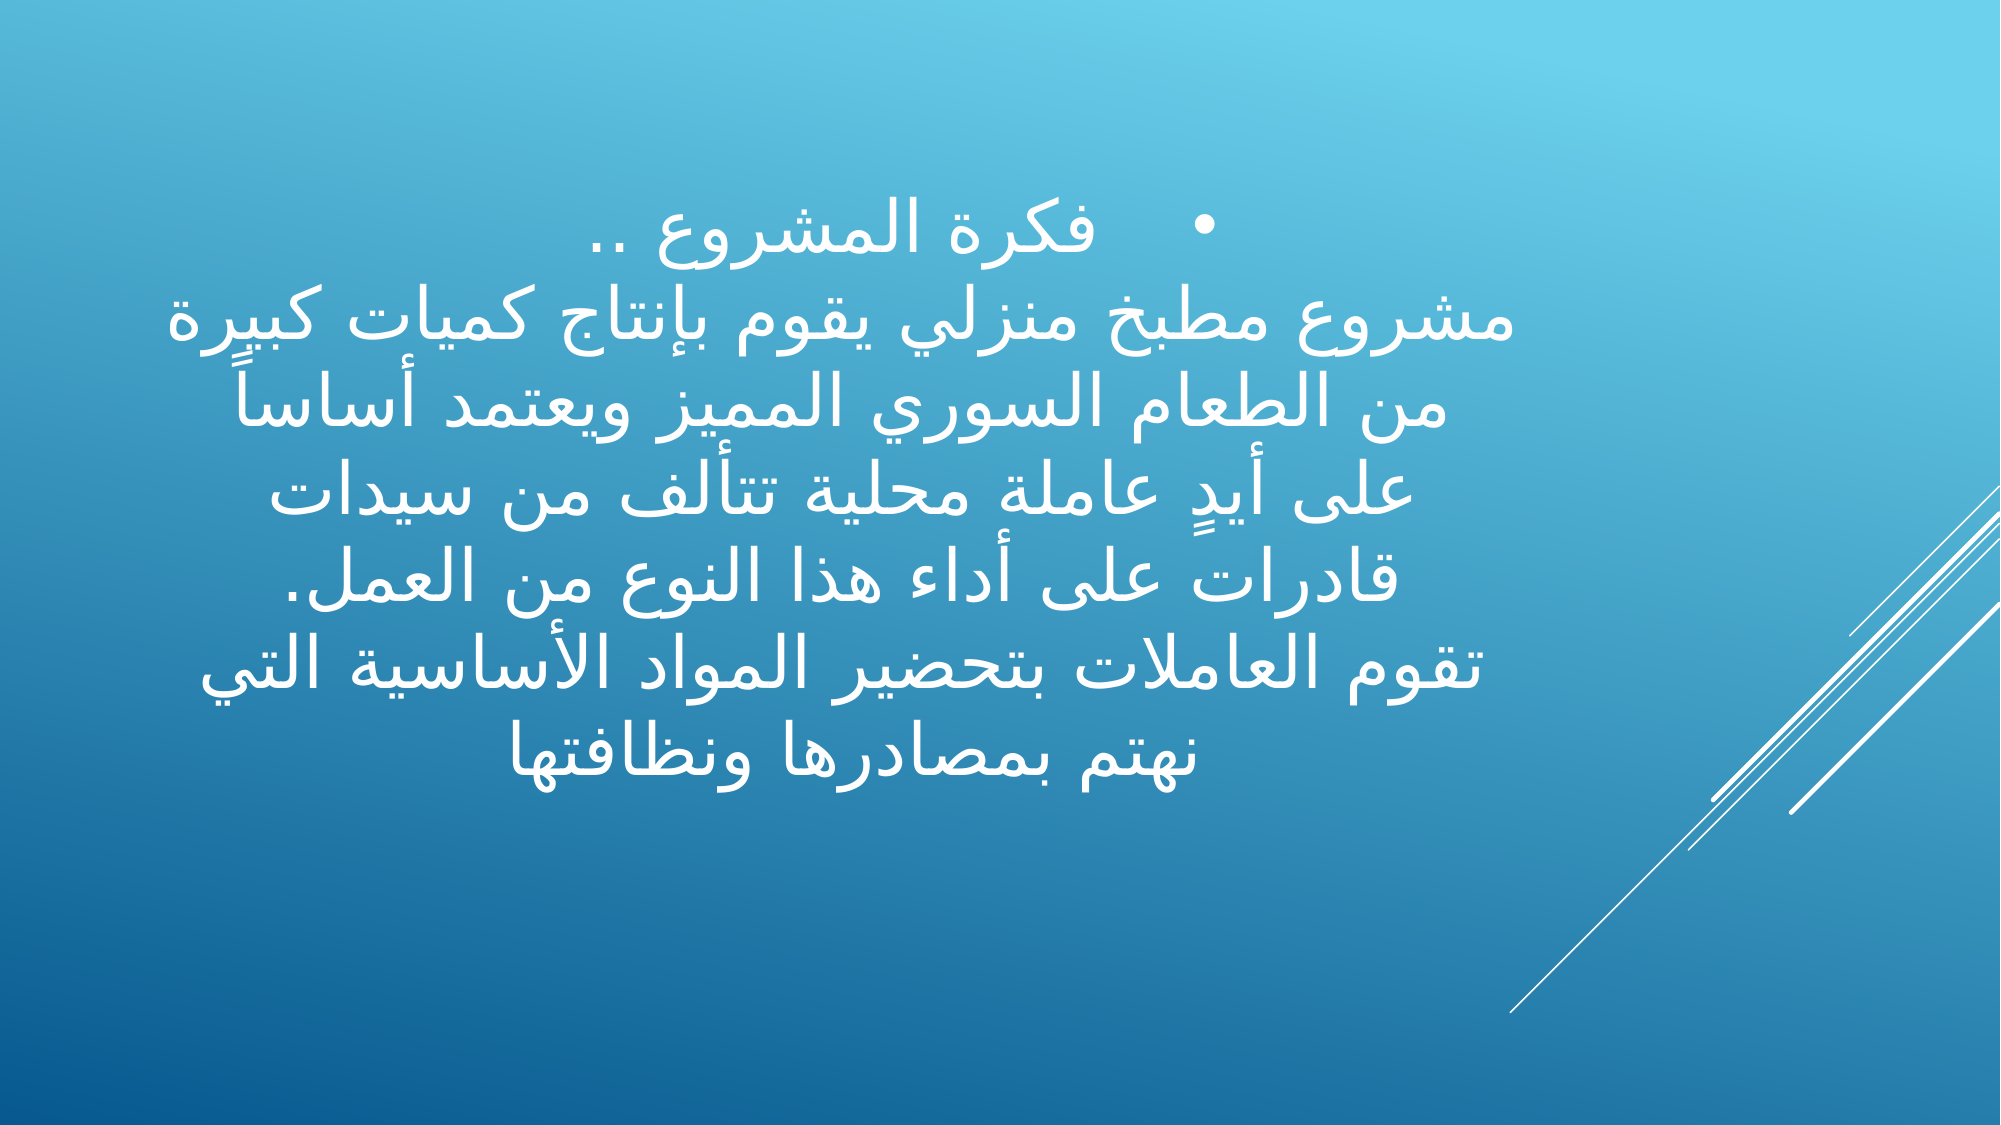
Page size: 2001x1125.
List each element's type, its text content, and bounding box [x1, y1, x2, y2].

title فكرة المشروع .. مشروع مطبخ منزلي يقوم بإنتاج كميات كبيرة من الطعام السوري المميز ويعتمد أساساً على أيدٍ عاملة محلية تتألف من سيدات قادرات على أداء هذا النوع من العمل. تقوم العاملات بتحضير المواد الأساسية التي نهتم بمصادرها ونظافتها [149, 167, 1638, 803]
